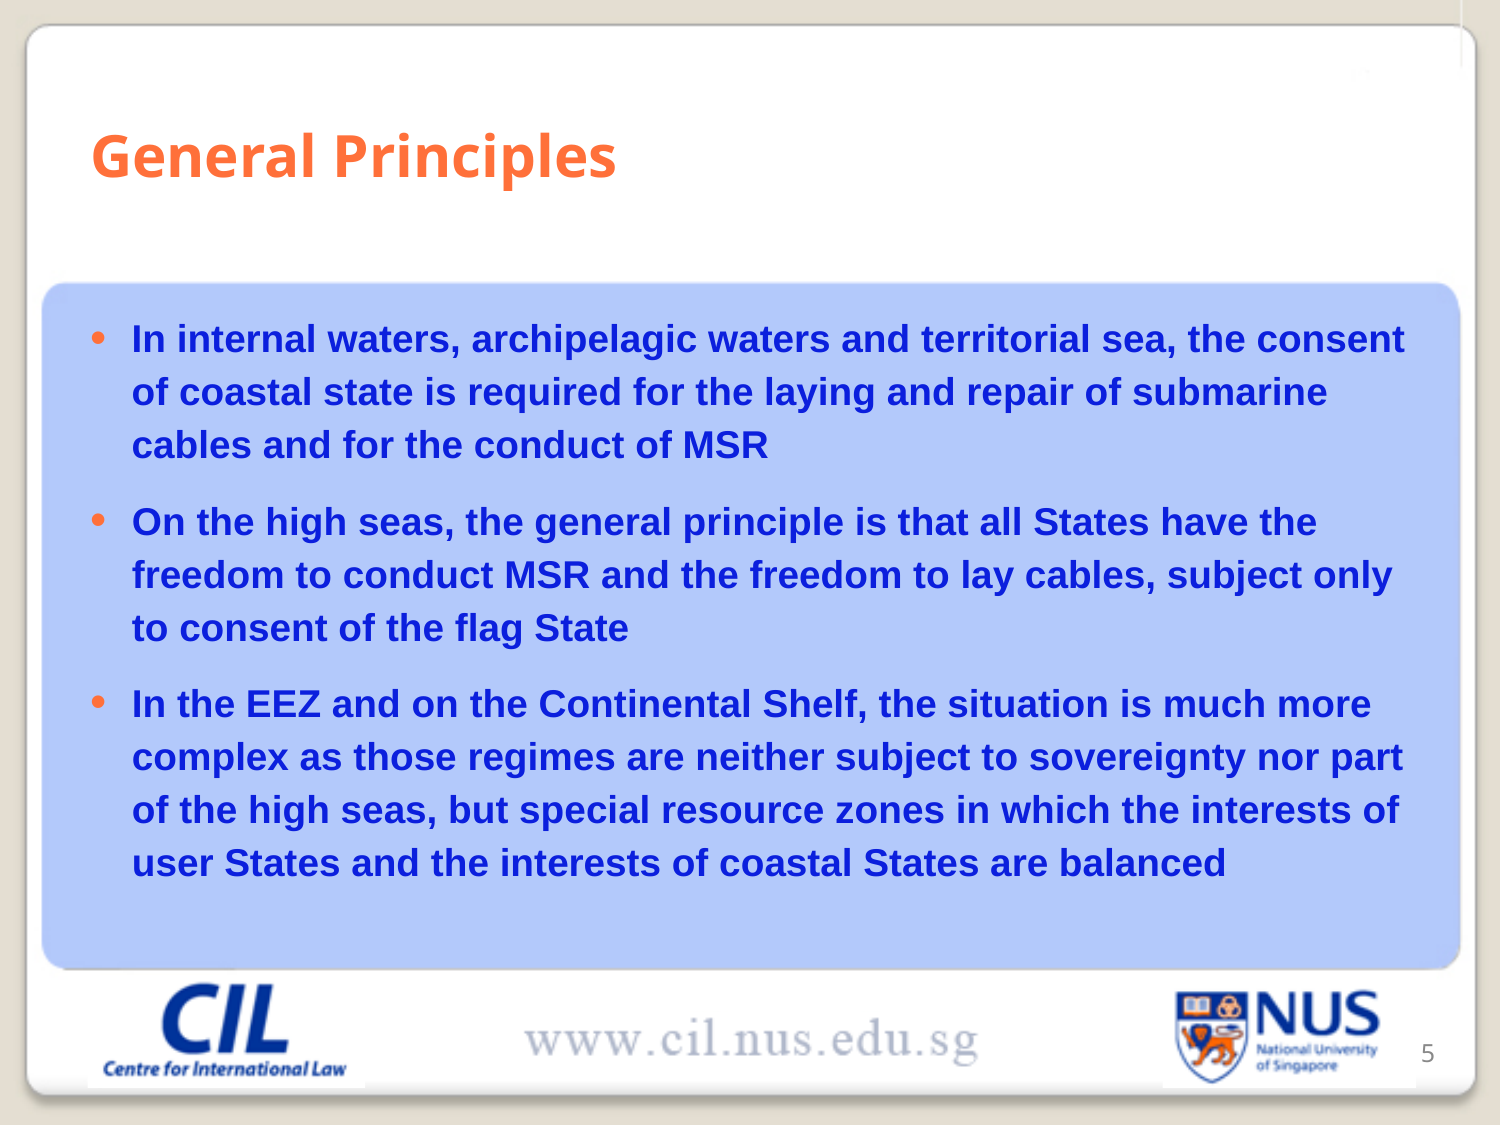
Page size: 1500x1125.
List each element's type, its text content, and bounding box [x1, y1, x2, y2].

picture [0, 0, 1500, 1125]
list In internal waters, archipelagic waters and territorial sea, the consent of coastal state is required for the laying and repair of submarine cables and for the conduct of MSR On the high seas, the general principle is that all States have the freedom to conduct MSR and the freedom to lay cables, subject only to consent of the flag State In the EEZ and on the Continental Shelf, the situation is much more complex as those regimes are neither subject to sovereignty nor part of the high seas, but special resource zones in which the interests of user States and the interests of coastal States are balanced [74, 299, 1426, 951]
slide_number 5 [1100, 1025, 1450, 1085]
title General Principles [75, 57, 1425, 250]
